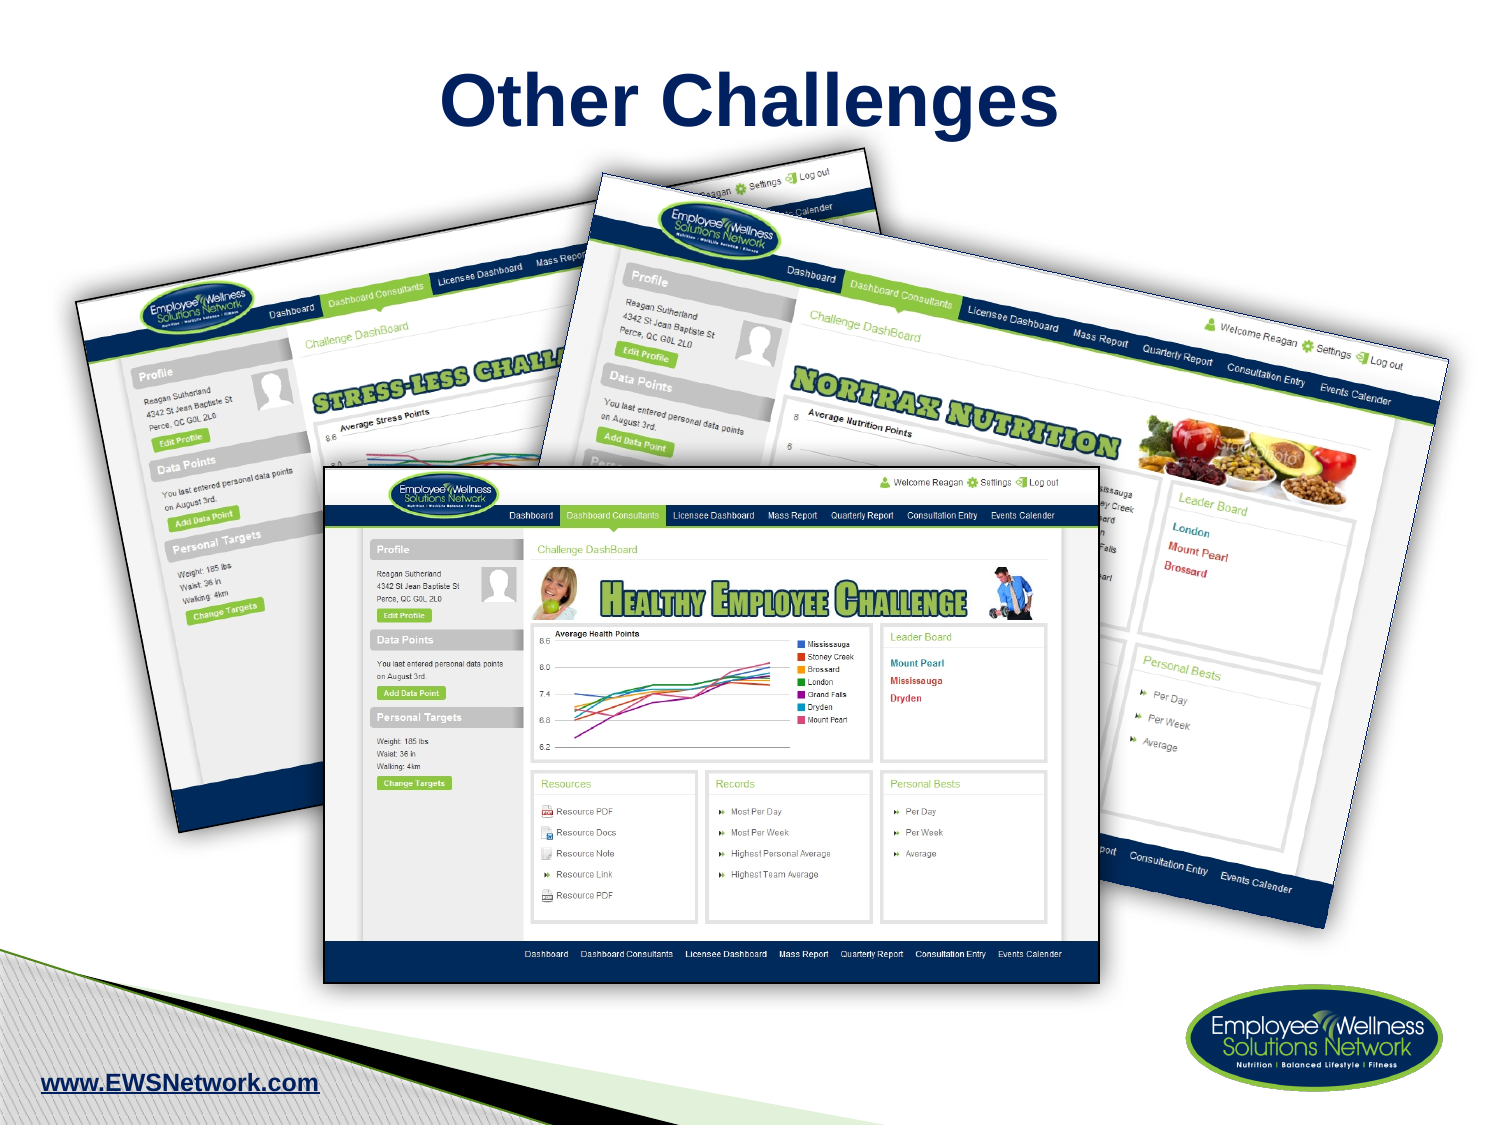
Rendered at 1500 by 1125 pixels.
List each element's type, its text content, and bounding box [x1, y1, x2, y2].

text_box www.EWSNetwork.com [0, 1058, 361, 1104]
picture [1174, 956, 1453, 1125]
picture [78, 174, 1448, 983]
title Other Challenges [0, 19, 1500, 174]
